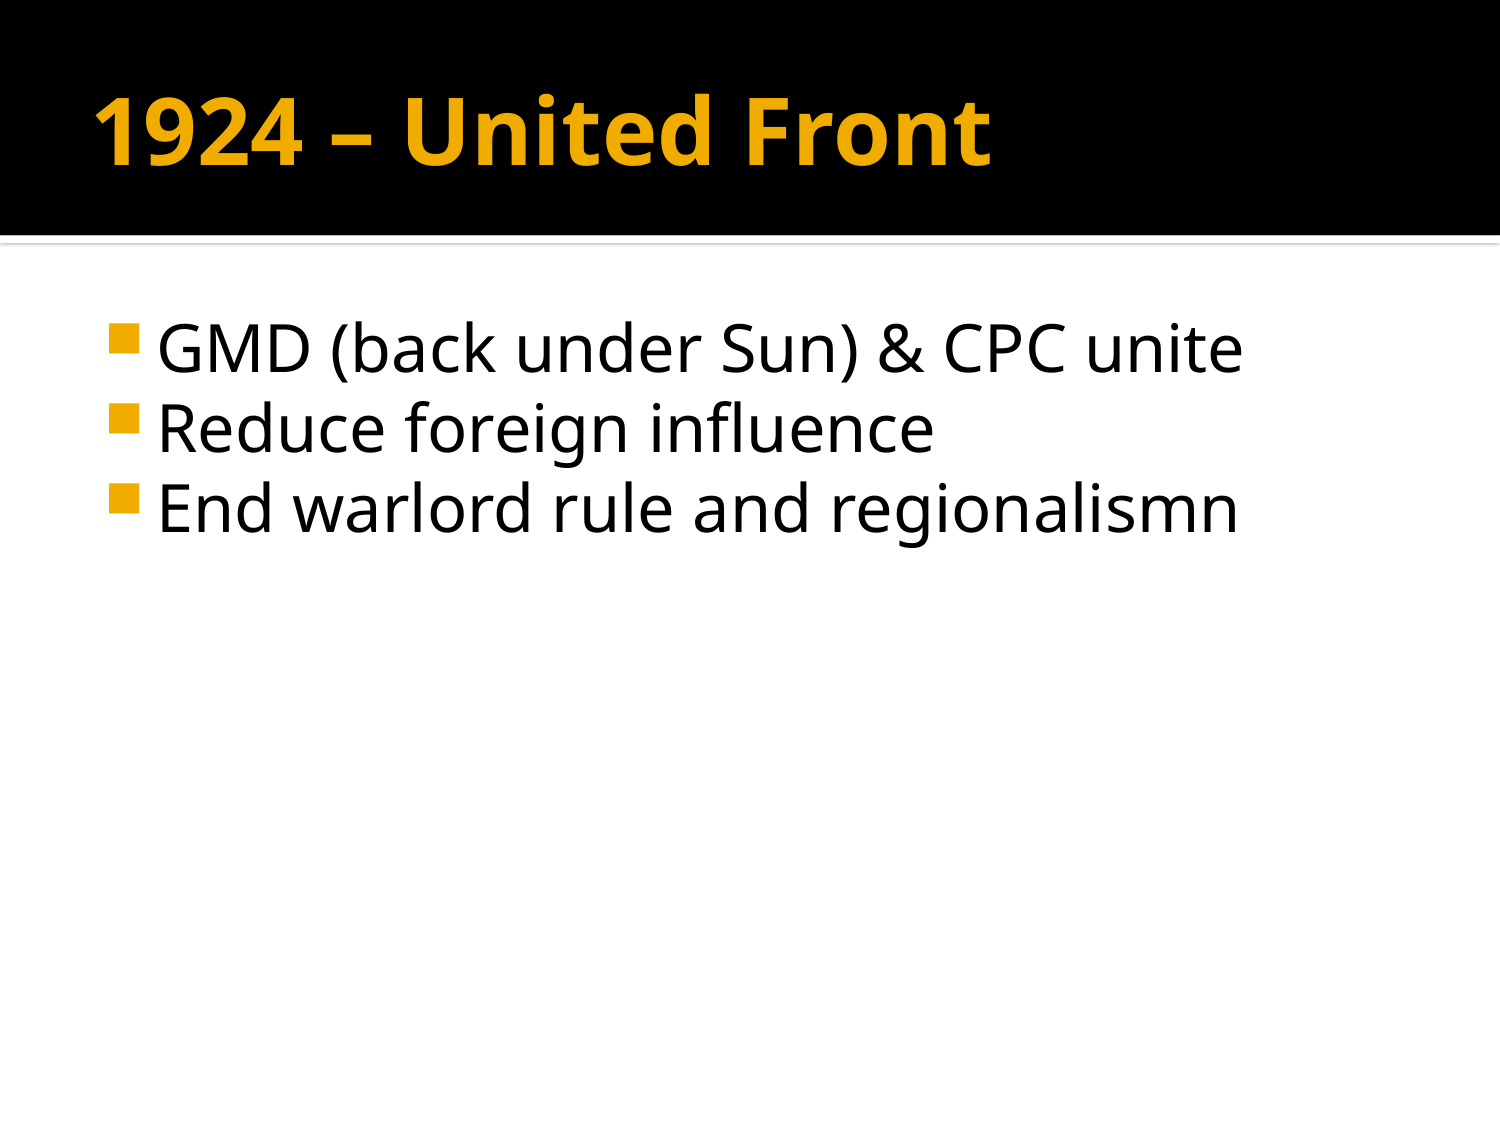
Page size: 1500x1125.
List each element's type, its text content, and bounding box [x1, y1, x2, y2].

title 1924 – United Front [75, 25, 1425, 231]
list GMD (back under Sun) & CPC unite Reduce foreign influence End warlord rule and regionalismn [75, 291, 1425, 1050]
